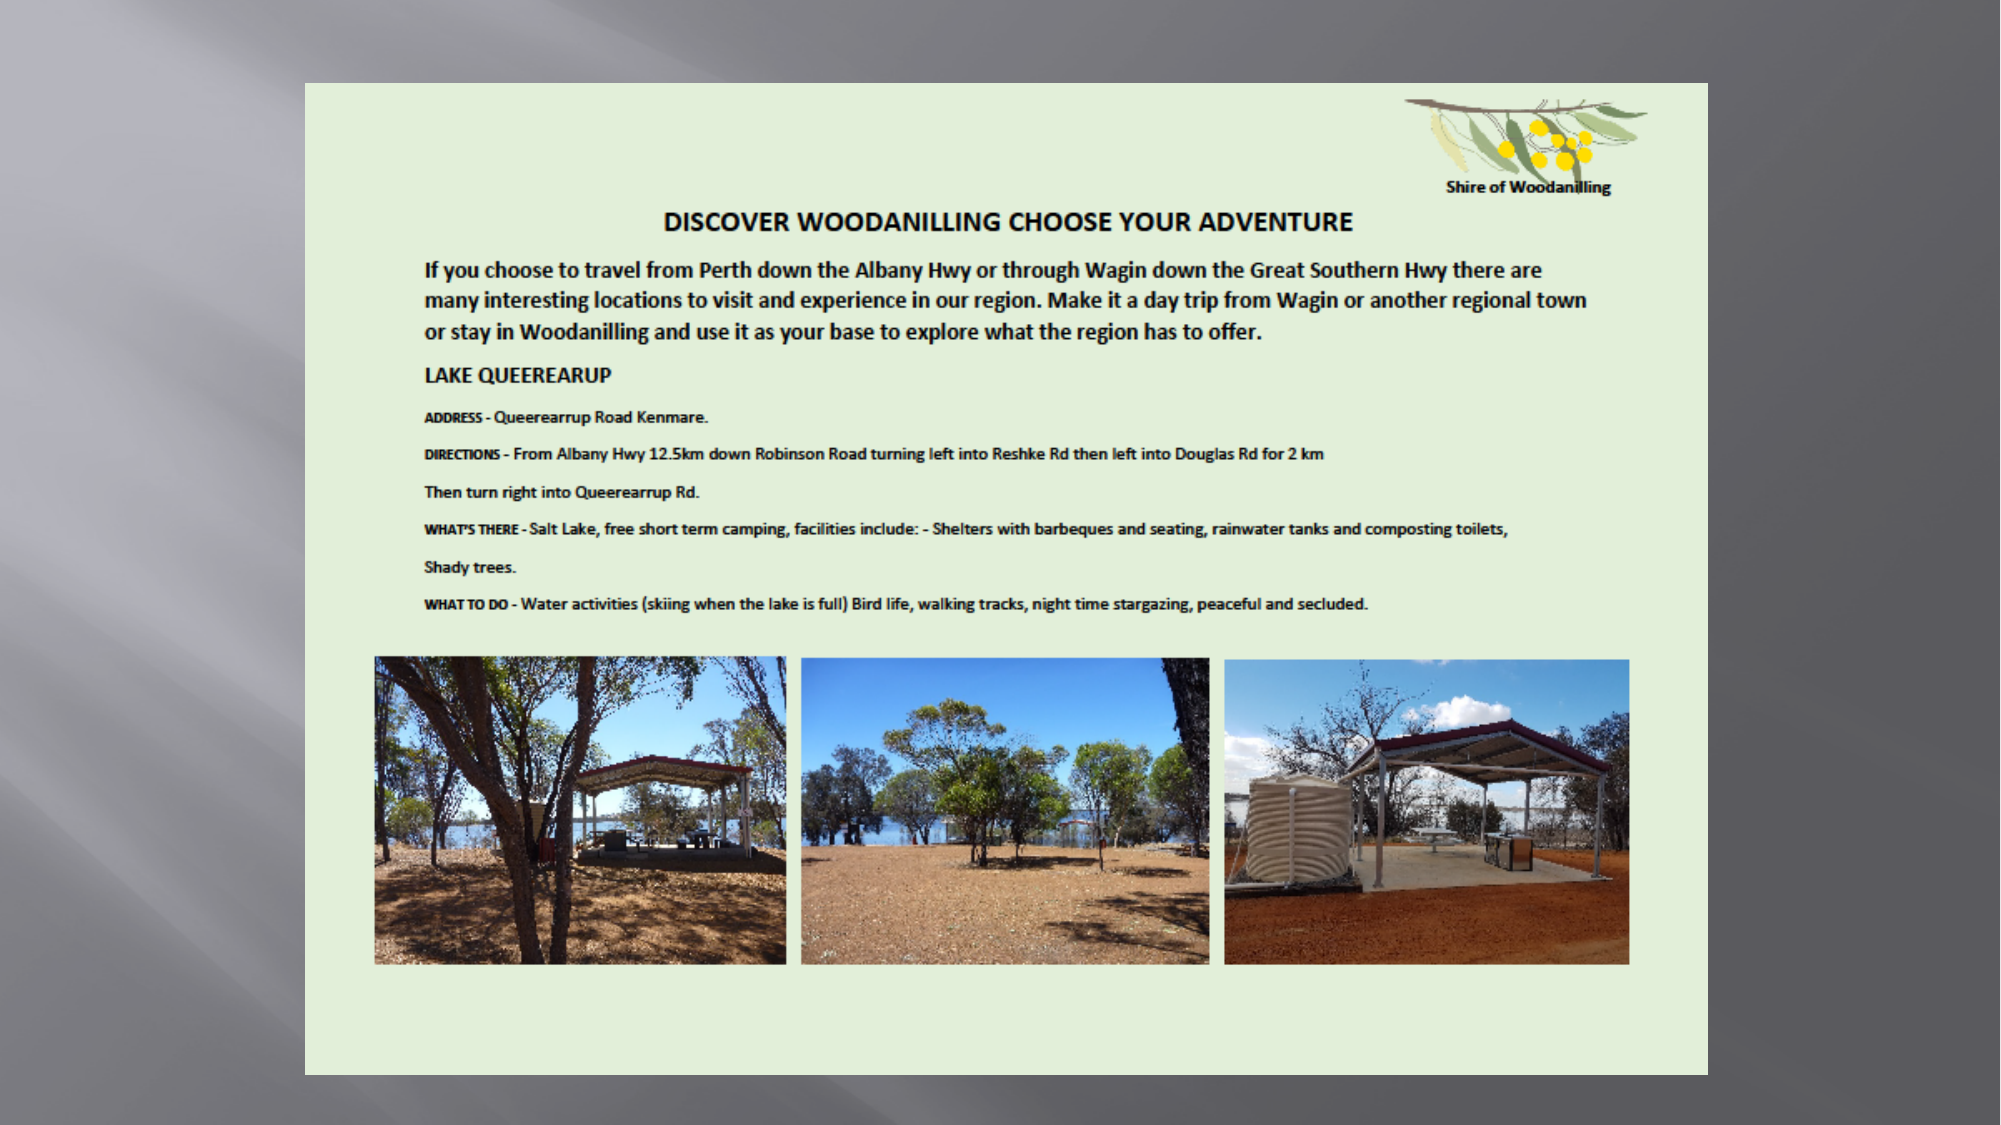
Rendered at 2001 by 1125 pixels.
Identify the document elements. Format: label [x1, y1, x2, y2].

list [305, 83, 1709, 1075]
